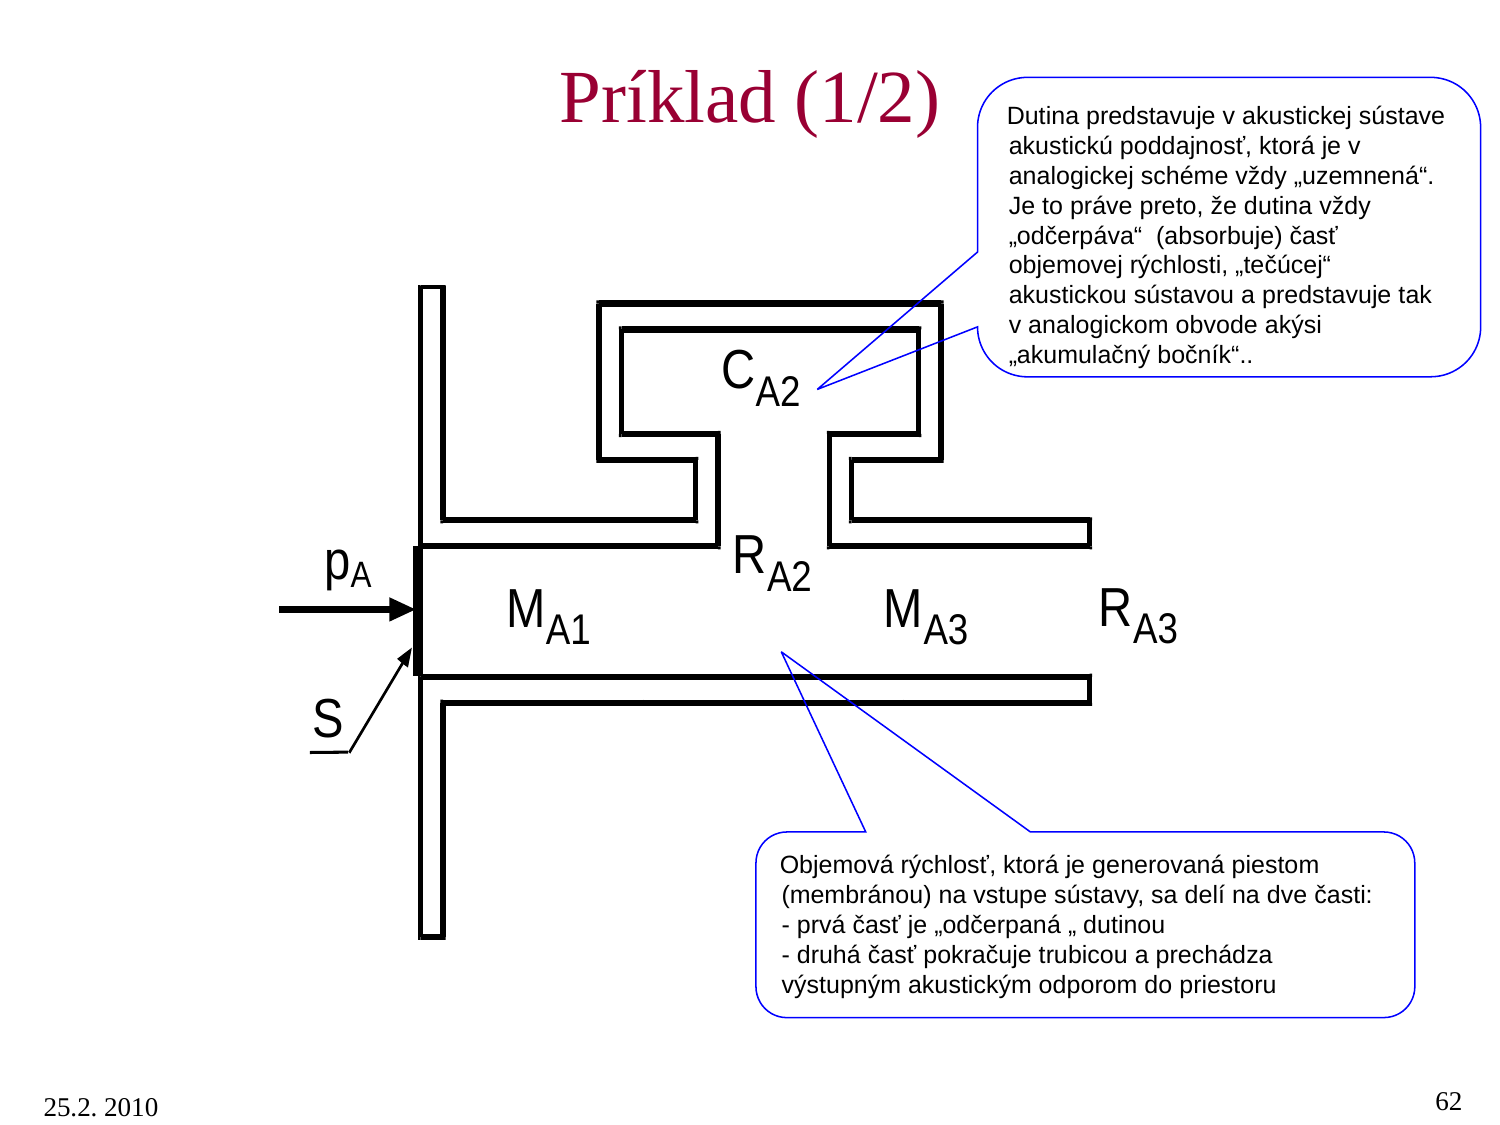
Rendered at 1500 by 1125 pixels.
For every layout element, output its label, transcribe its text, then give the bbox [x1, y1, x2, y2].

text_box Dutina predstavuje v akustickej sústave akustickú poddajnosť, ktorá je v analogickej schéme vždy „uzemnená“. Je to práve preto, že dutina vždy „odčerpáva“ (absorbuje) časť objemovej rýchlosti, „tečúcej“ akustickou sústavou a predstavuje tak v analogickom obvode akýsi „akumulačný bočník“.. [941, 77, 1481, 377]
slide_number 62 [1074, 1076, 1477, 1125]
slide_number 25.2. 2010 [29, 1082, 425, 1125]
title Príklad (1/2) [23, 24, 1477, 161]
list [276, 284, 1182, 941]
text_box Objemová rýchlosť, ktorá je generovaná piestom (membránou) na vstupe sústavy, sa delí na dve časti: - prvá časť je „odčerpaná „ dutinou - druhá časť pokračuje trubicou a prechádza výstupným akustickým odporom do priestoru [755, 831, 1415, 1018]
